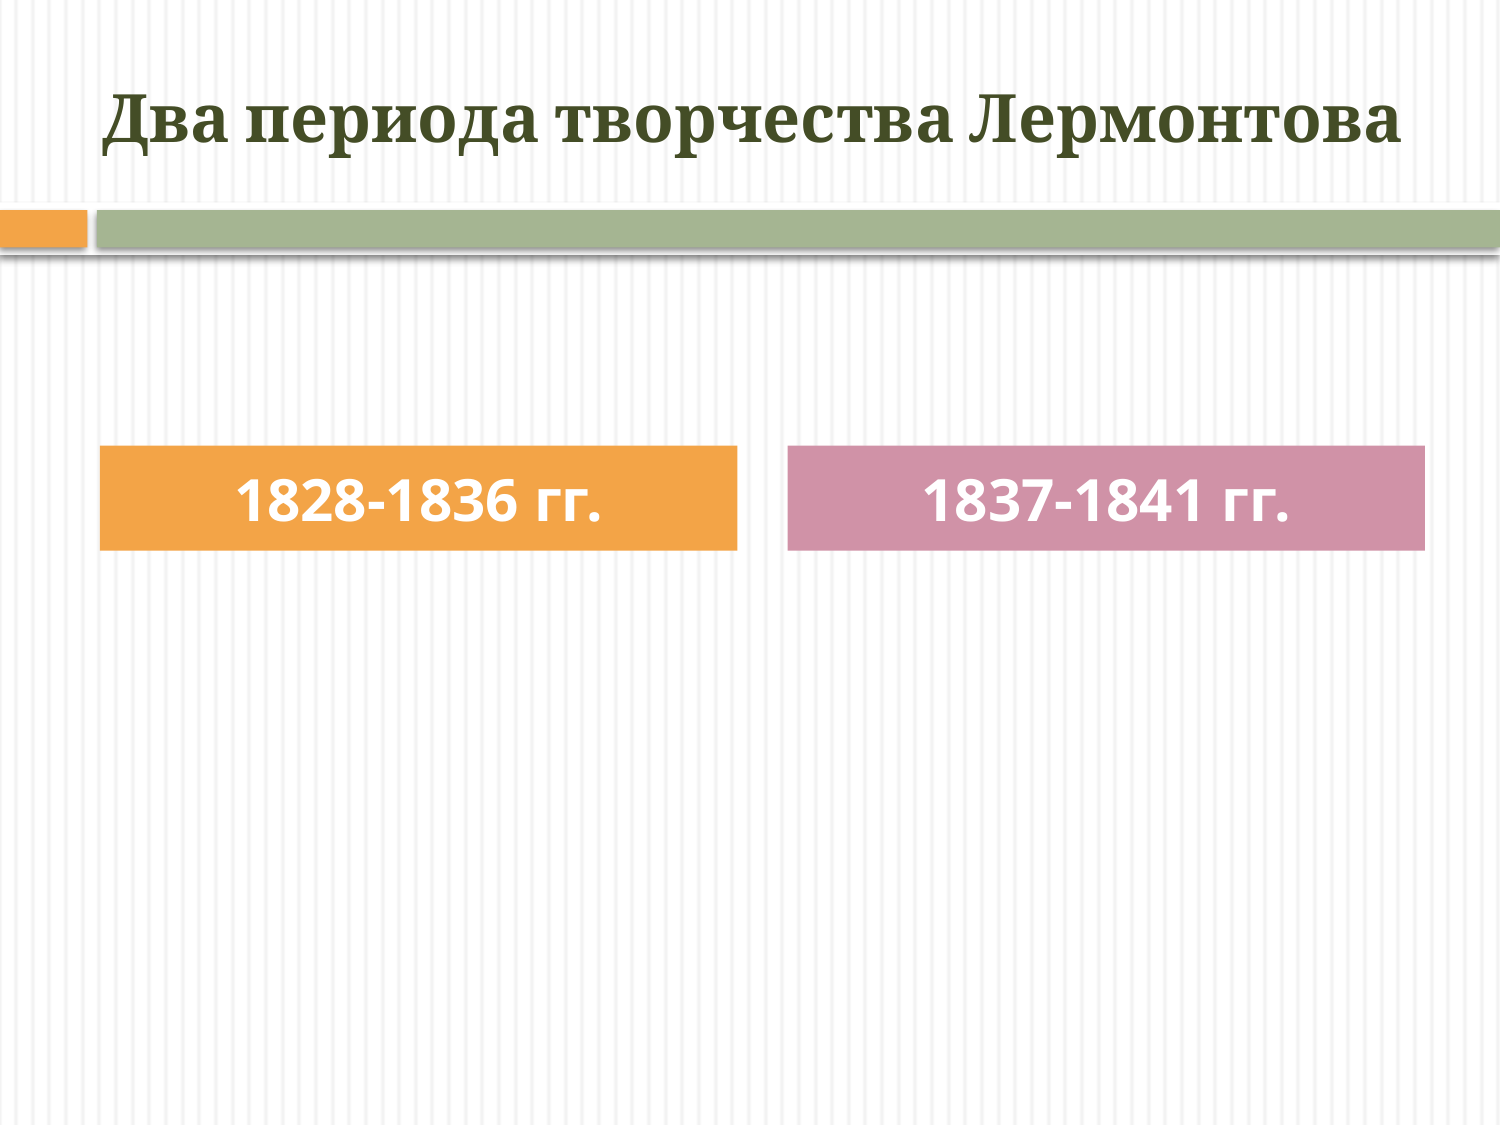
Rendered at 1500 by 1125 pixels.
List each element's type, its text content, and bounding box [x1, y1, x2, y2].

title Два периода творчества Лермонтова [87, 44, 1425, 188]
list 1837-1841 гг. [787, 445, 1425, 551]
list 1828-1836 гг. [99, 445, 738, 551]
